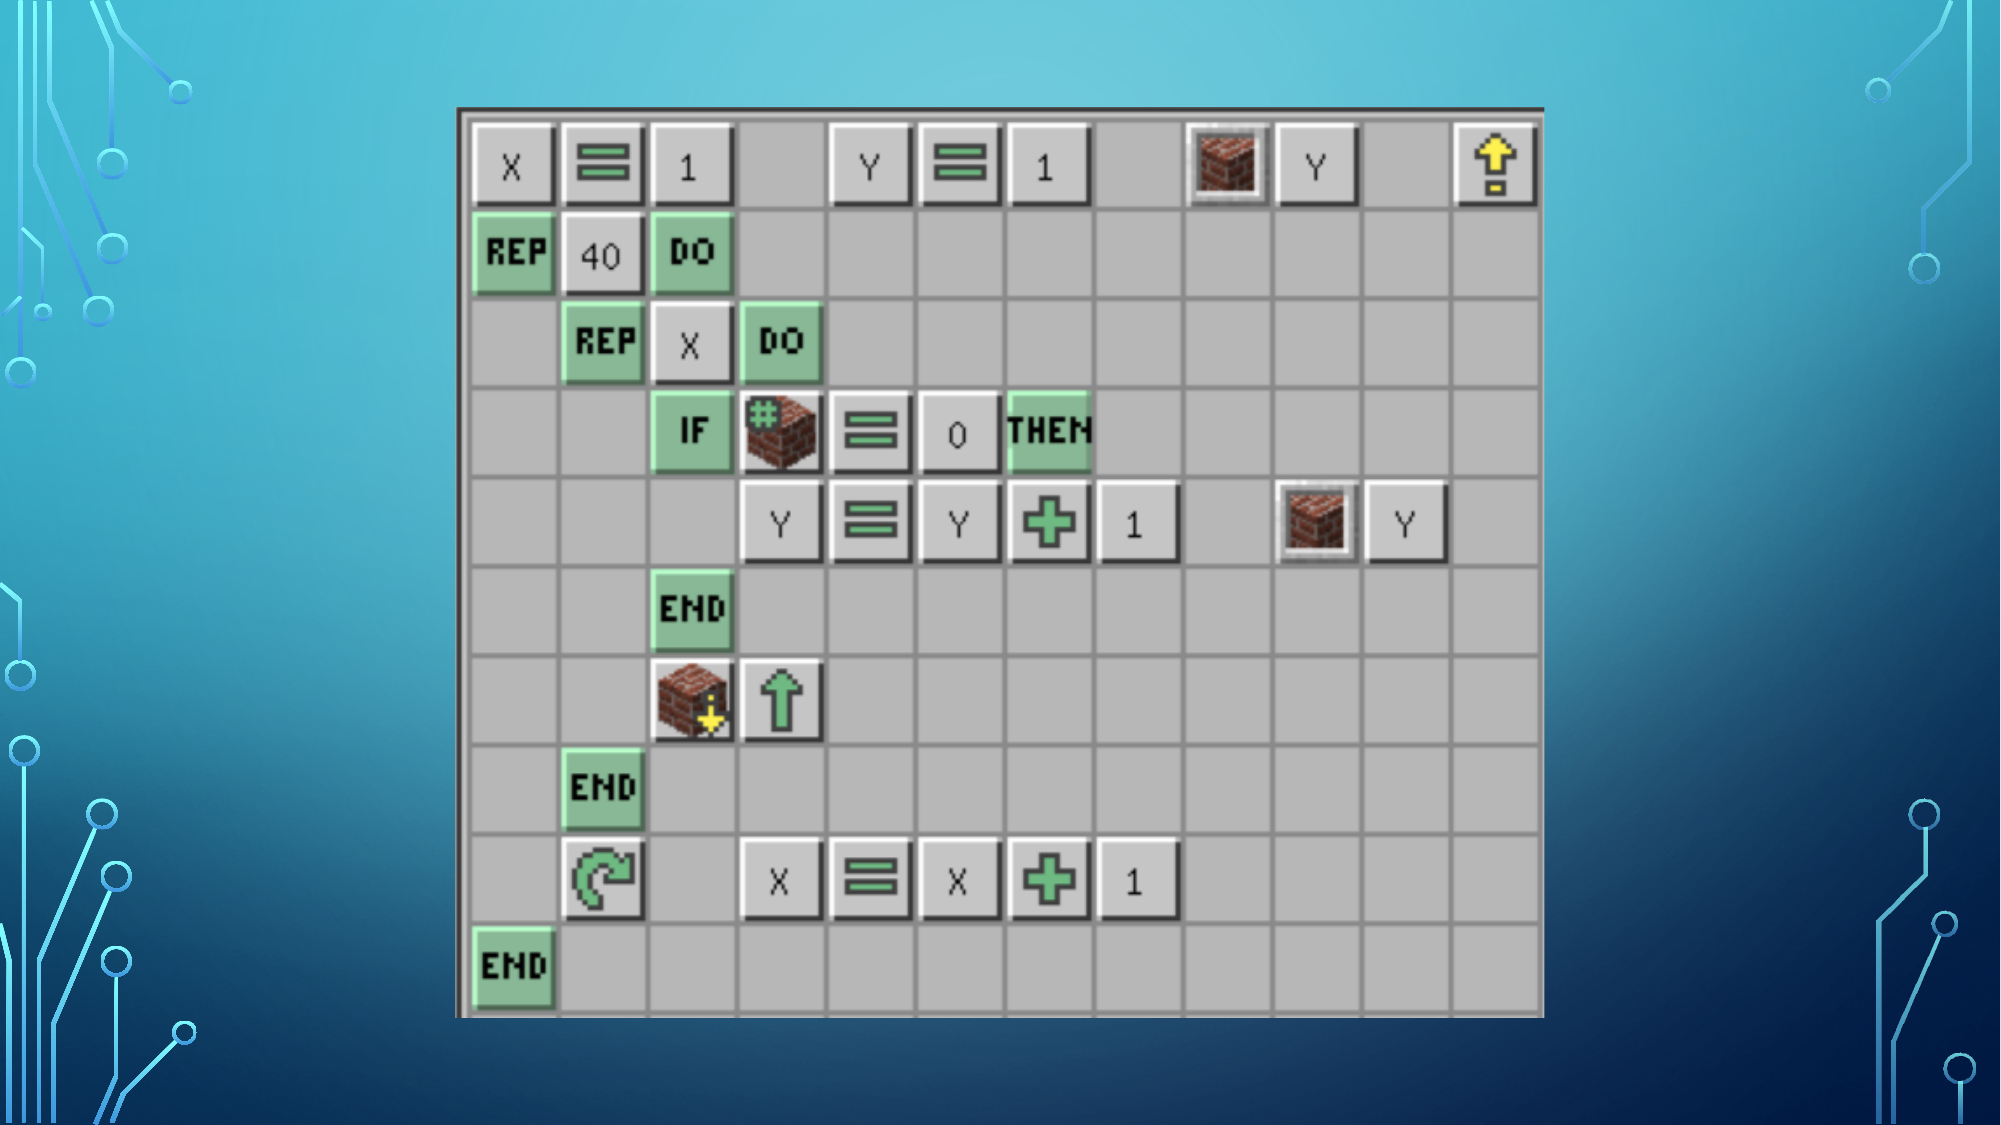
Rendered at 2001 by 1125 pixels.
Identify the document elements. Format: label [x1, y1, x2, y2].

picture [455, 107, 1545, 1018]
